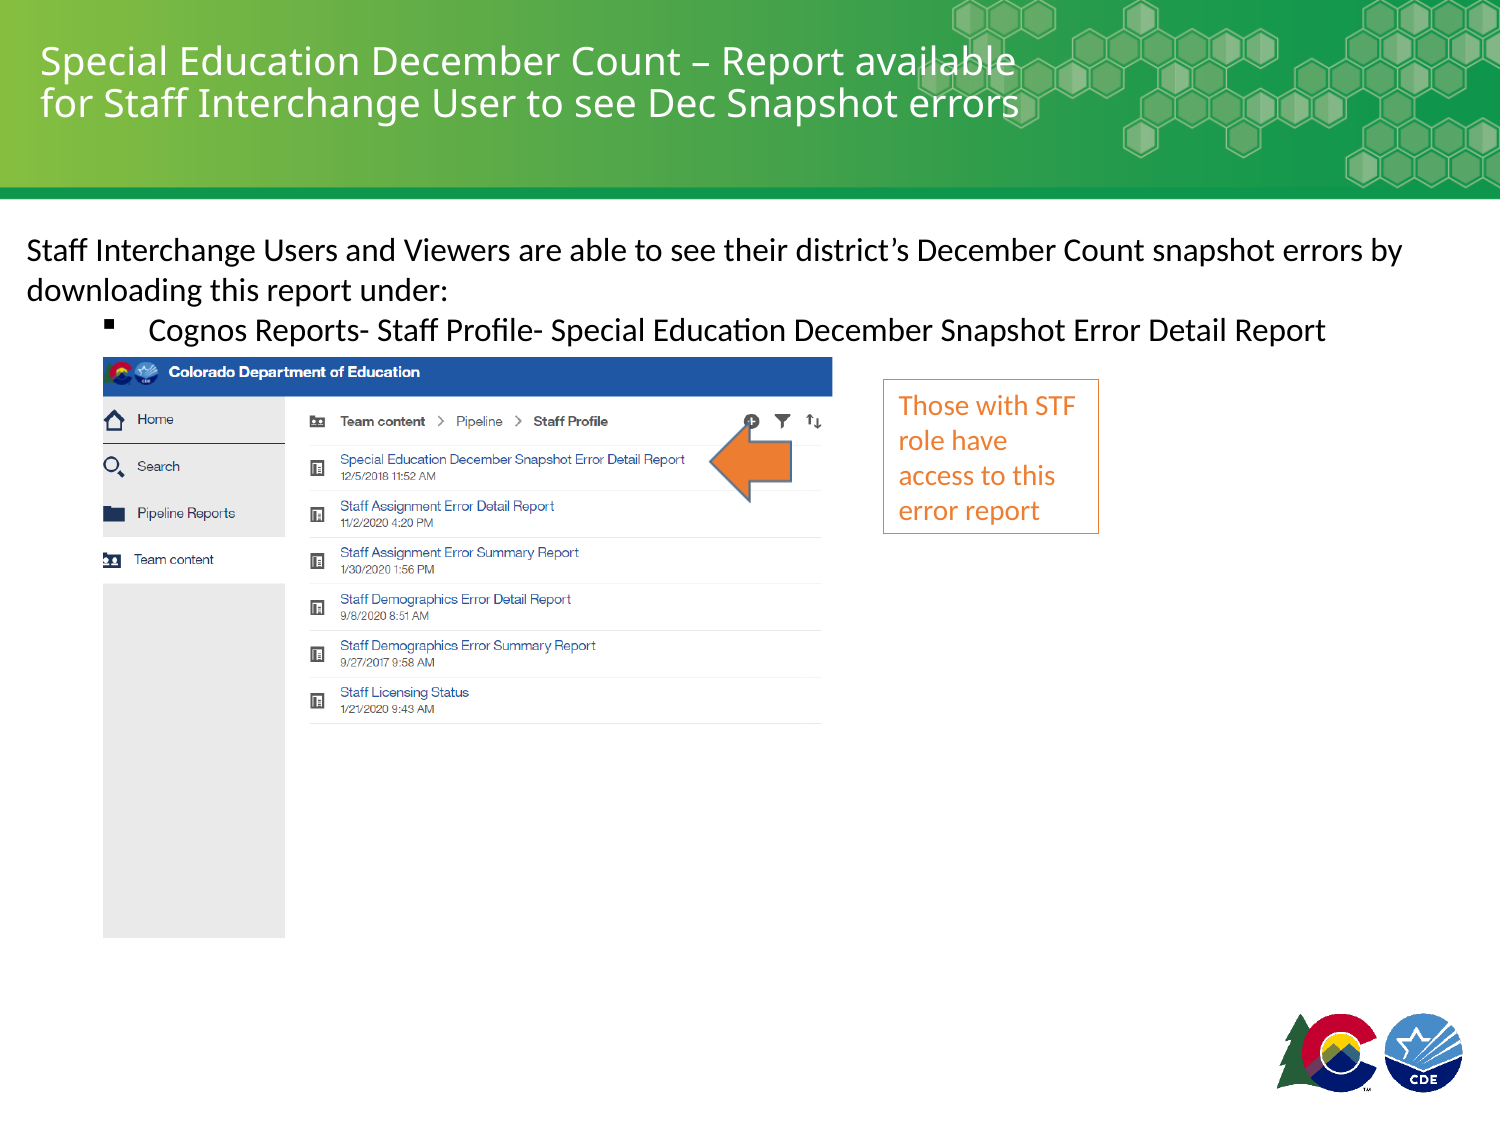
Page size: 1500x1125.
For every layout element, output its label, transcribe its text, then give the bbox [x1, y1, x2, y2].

text_box Staff Interchange Users and Viewers are able to see their district’s December Count snapshot errors by downloading this report under: Cognos Reports- Staff Profile- Special Education December Snapshot Error Detail Report [11, 220, 1462, 356]
picture [708, 419, 792, 504]
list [99, 357, 833, 938]
picture [0, 0, 1500, 200]
picture [1275, 1012, 1463, 1093]
text_box Those with STF role have access to this error report [883, 379, 1099, 534]
title Special Education December Count – Report available for Staff Interchange User to see Dec Snapshot errors [40, 41, 1038, 166]
